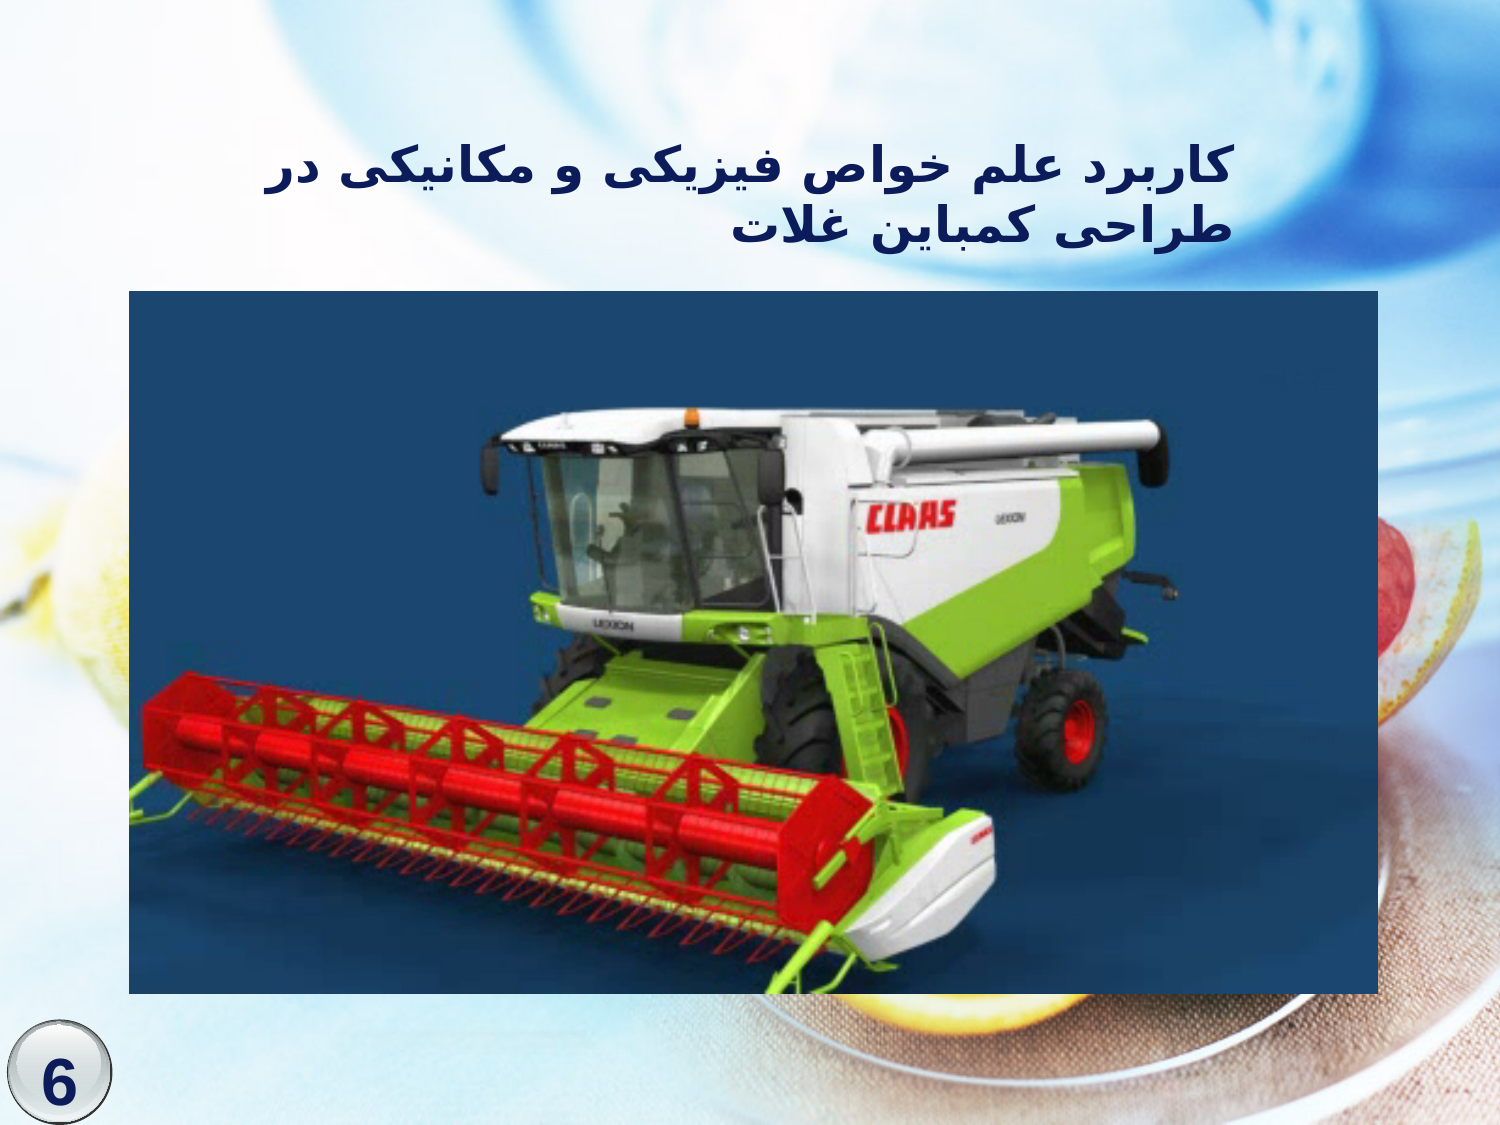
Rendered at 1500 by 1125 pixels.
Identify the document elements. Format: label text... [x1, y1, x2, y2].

picture [0, 0, 1500, 1125]
text_box کاربرد علم خواص فیزیکی و مکانیکی در طراحی کمباین غلات [86, 125, 1250, 225]
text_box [6, 1019, 113, 1125]
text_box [128, 290, 1379, 995]
